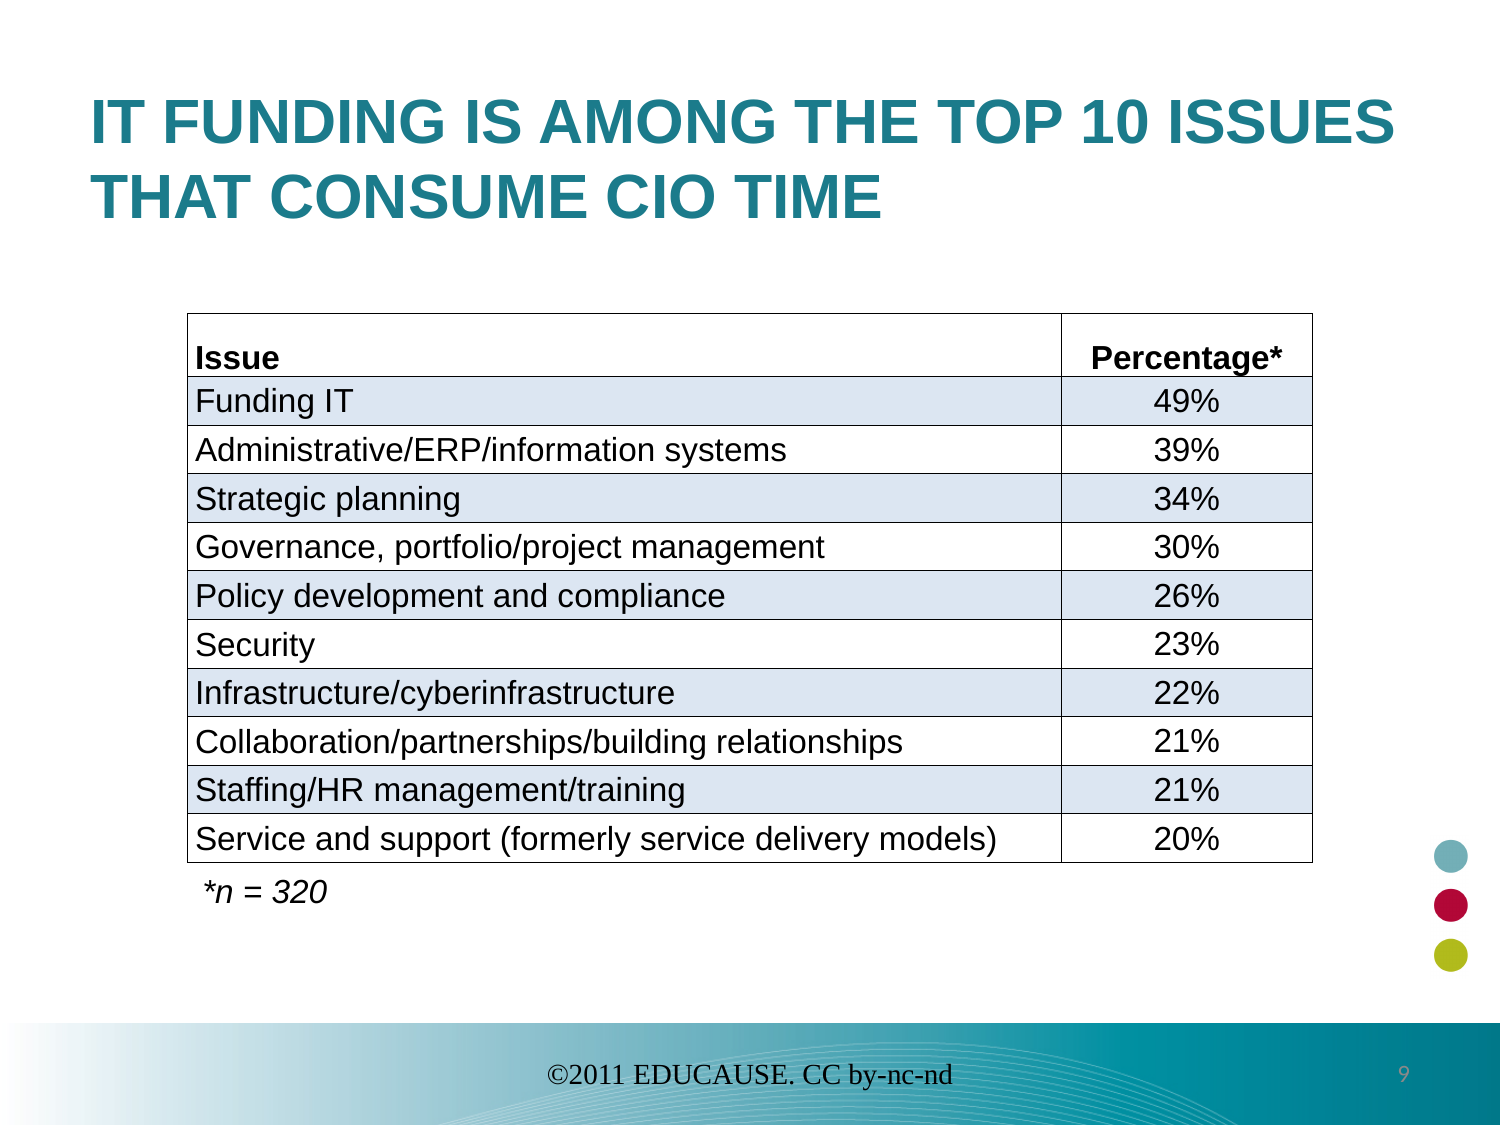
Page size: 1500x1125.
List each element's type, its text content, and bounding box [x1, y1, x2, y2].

table_cell 49% [1062, 377, 1312, 425]
slide_number 9 [1074, 1042, 1425, 1103]
table_cell 23% [1062, 620, 1312, 668]
table_cell Infrastructure/cyberinfrastructure [188, 669, 1061, 716]
table_header Percentage* [1062, 314, 1312, 376]
table_cell 20% [1062, 814, 1312, 862]
picture [0, 1023, 1500, 1125]
table_cell 26% [1062, 571, 1312, 619]
picture [1430, 835, 1469, 979]
table_cell Security [188, 620, 1061, 668]
table_cell 34% [1062, 474, 1312, 522]
table_cell 21% [1062, 717, 1312, 765]
table_header Issue [188, 314, 1061, 376]
table_cell Strategic planning [188, 474, 1061, 522]
table_cell Funding IT [188, 377, 1061, 425]
table_cell Administrative/ERP/information systems [188, 426, 1061, 473]
table_cell Collaboration/partnerships/building relationships [188, 717, 1061, 765]
table_cell Staffing/HR management/training [188, 766, 1061, 813]
table_cell 21% [1062, 766, 1312, 813]
text_box *n = 320 [187, 862, 388, 918]
footer ©2011 EDUCAUSE. CC by-nc-nd [512, 1042, 988, 1103]
table_cell Service and support (formerly service delivery models) [188, 814, 1061, 862]
title IT Funding Is among the Top 10 Issues that Consume CIO Time [75, 62, 1450, 250]
table_cell 39% [1062, 426, 1312, 473]
table_cell Policy development and compliance [188, 571, 1061, 619]
table_cell Governance, portfolio/project management [188, 523, 1061, 570]
table_cell 22% [1062, 669, 1312, 716]
table_cell 30% [1062, 523, 1312, 570]
